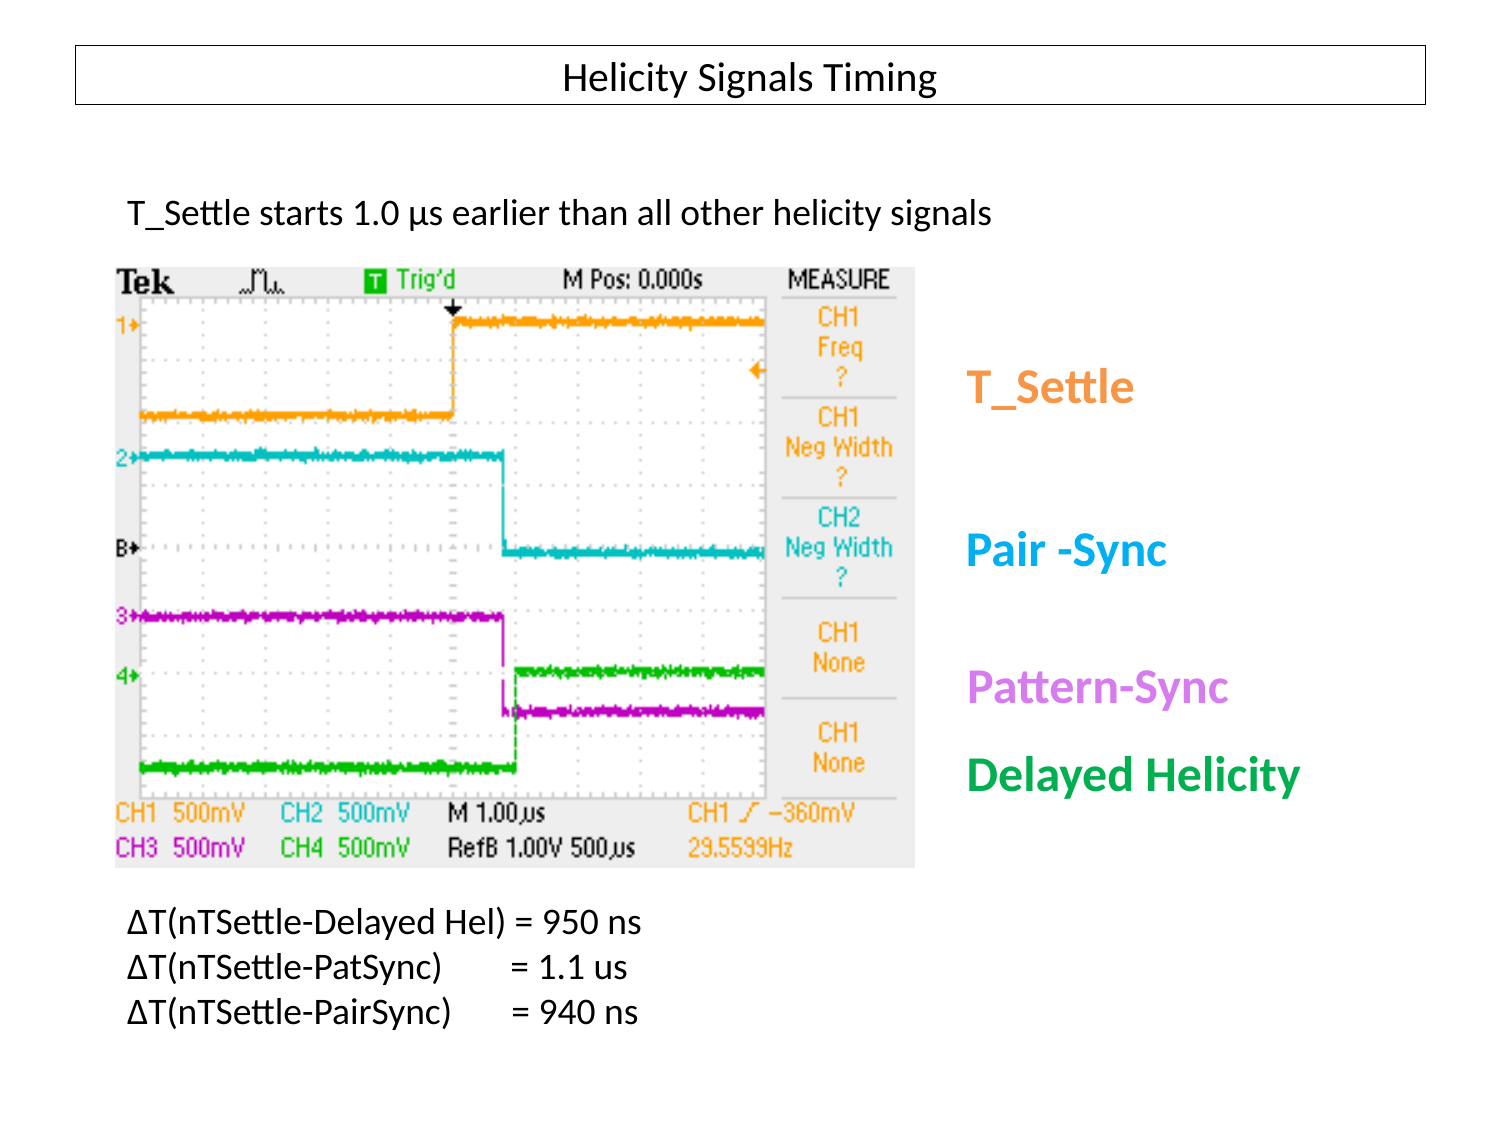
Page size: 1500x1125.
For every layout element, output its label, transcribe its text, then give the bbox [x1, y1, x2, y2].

picture [114, 266, 916, 868]
text_box [37, 149, 1450, 1088]
text_box Pair -Sync [951, 508, 1183, 584]
text_box ΔT(nTSettle-Delayed Hel) = 950 ns ΔT(nTSettle-PatSync) = 1.1 us ΔT(nTSettle-PairSync) = 940 ns [112, 889, 1361, 1040]
text_box T_Settle [951, 346, 1151, 422]
text_box Pattern-Sync [952, 646, 1244, 722]
text_box T_Settle starts 1.0 µs earlier than all other helicity signals [112, 180, 1106, 240]
text_box Delayed Helicity [951, 733, 1317, 809]
title Helicity Signals Timing [75, 45, 1425, 105]
